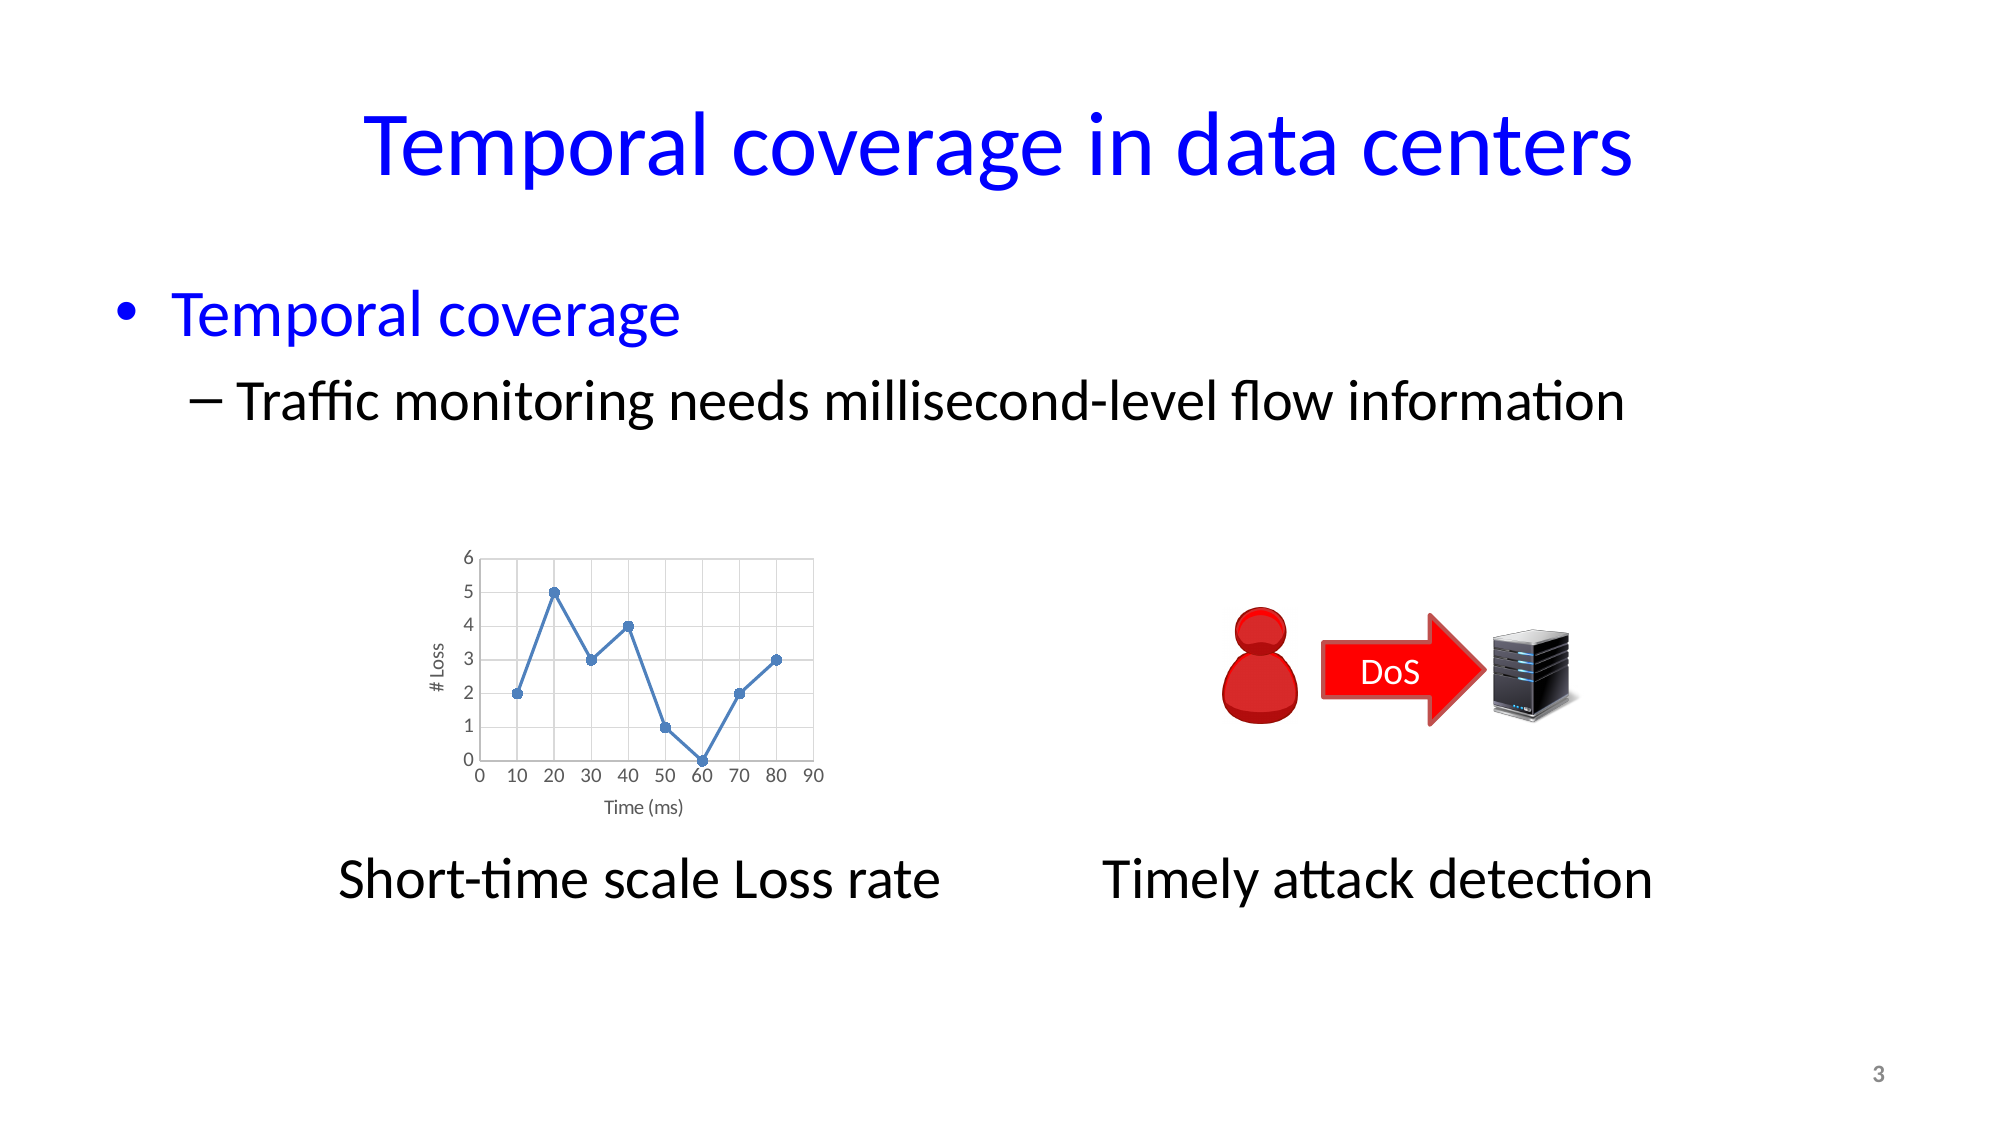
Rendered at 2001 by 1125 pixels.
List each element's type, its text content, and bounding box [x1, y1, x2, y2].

text_box Timely attack detection [1087, 833, 1670, 918]
text_box DoS [1321, 612, 1479, 727]
title Temporal coverage in data centers [99, 44, 1901, 233]
picture [1484, 622, 1587, 725]
chart [416, 531, 857, 826]
list Temporal coverage Traffic monitoring needs millisecond-level flow information [99, 262, 1859, 1006]
slide_number 3 [1433, 1042, 1900, 1103]
text_box Short-time scale Loss rate [323, 833, 958, 918]
picture [1221, 607, 1298, 725]
